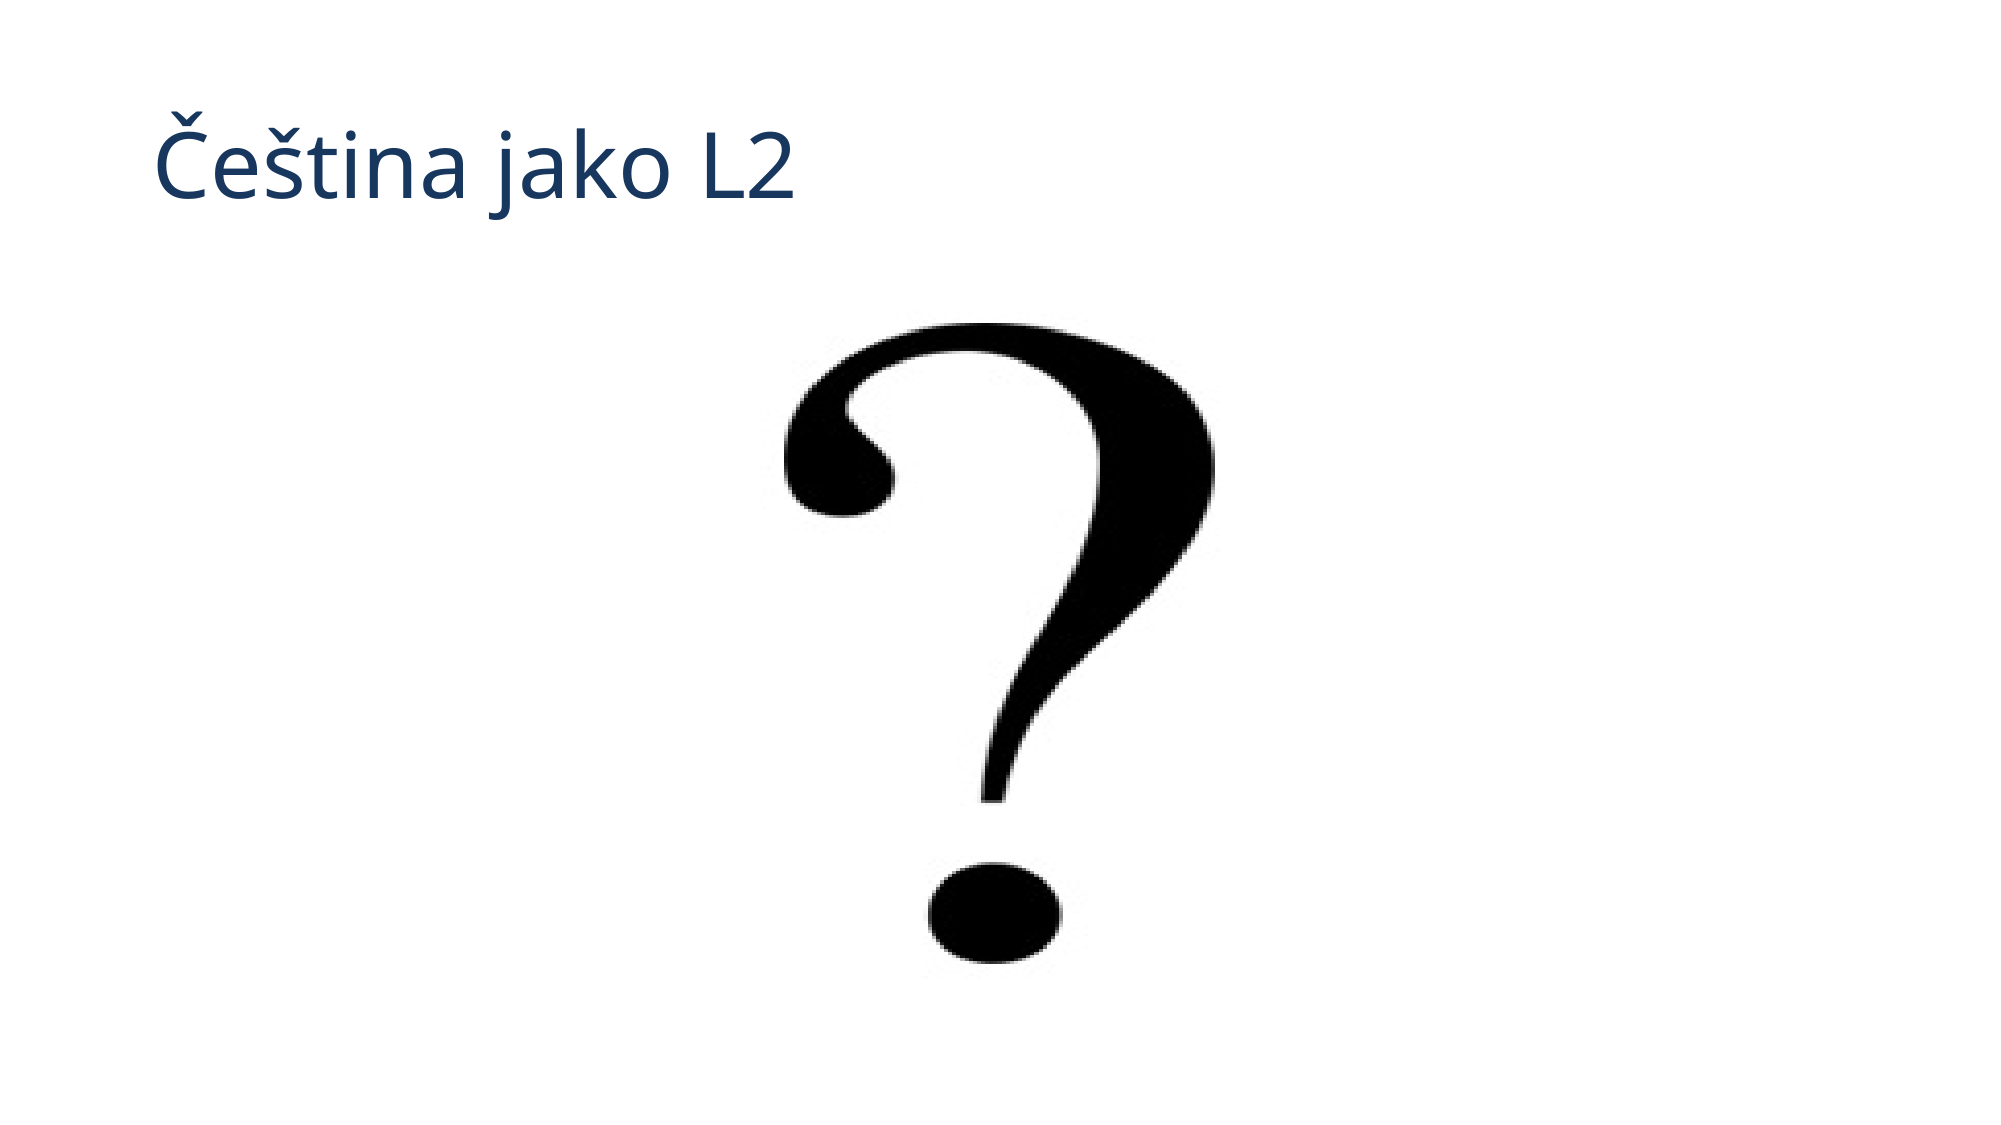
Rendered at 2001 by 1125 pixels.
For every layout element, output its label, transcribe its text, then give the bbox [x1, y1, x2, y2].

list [137, 299, 1863, 1014]
title Čeština jako L2 [137, 59, 1863, 278]
